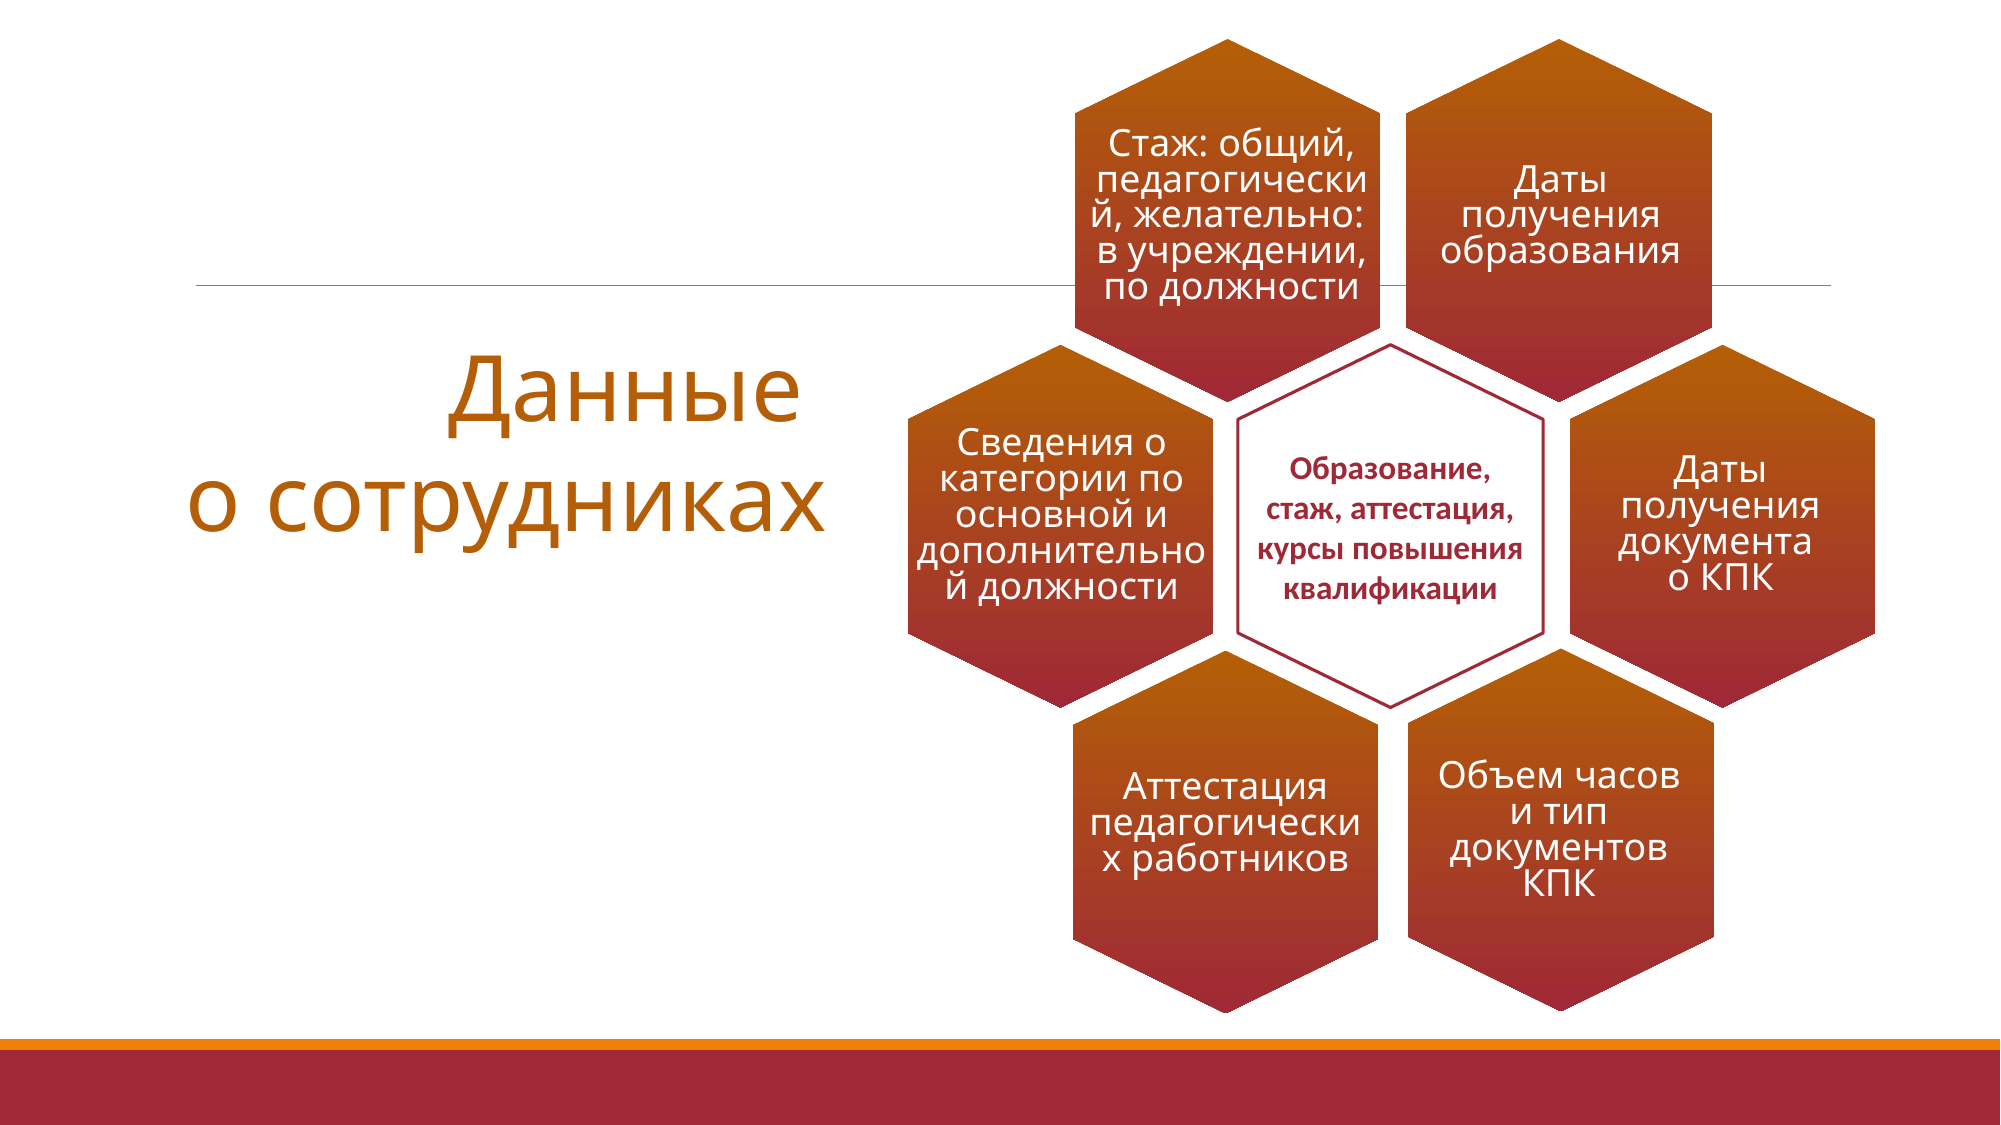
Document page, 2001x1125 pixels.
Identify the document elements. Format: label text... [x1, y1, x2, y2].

text_box Данные о сотрудниках [136, 322, 842, 557]
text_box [900, 38, 1876, 1014]
